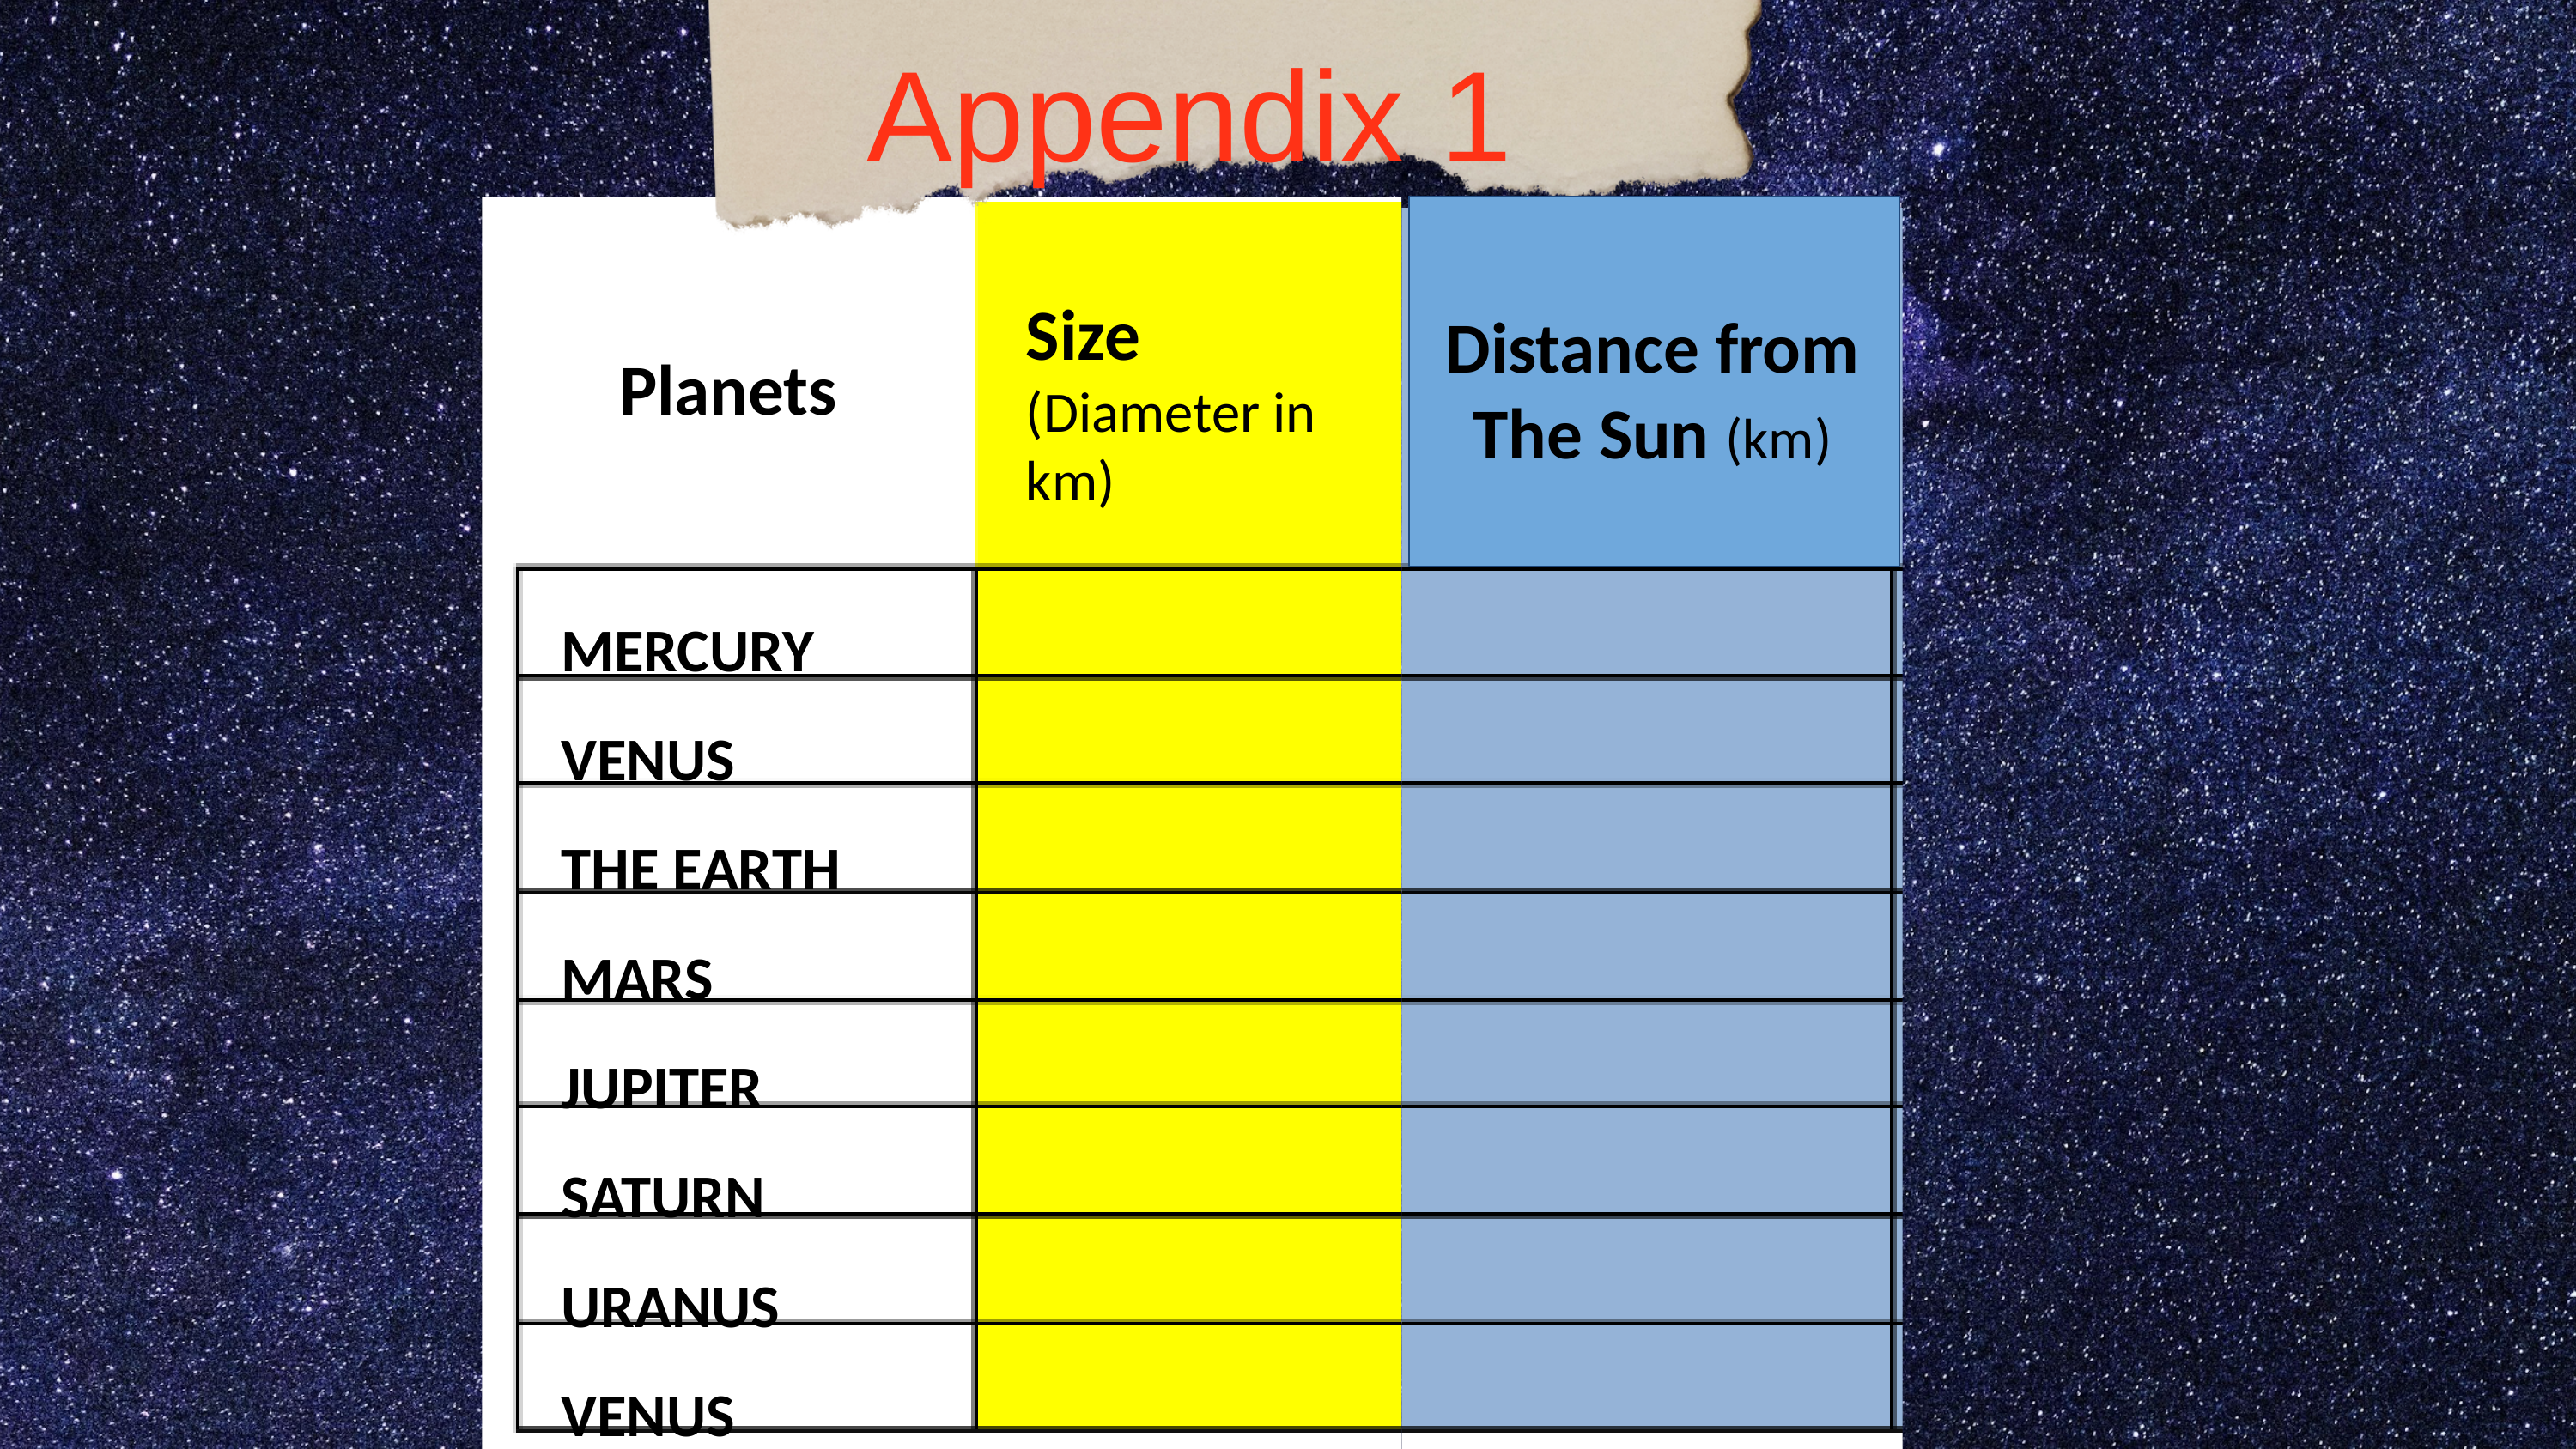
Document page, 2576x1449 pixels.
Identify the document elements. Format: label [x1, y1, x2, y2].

text_box [481, 197, 1903, 1449]
picture [0, 0, 2576, 1449]
